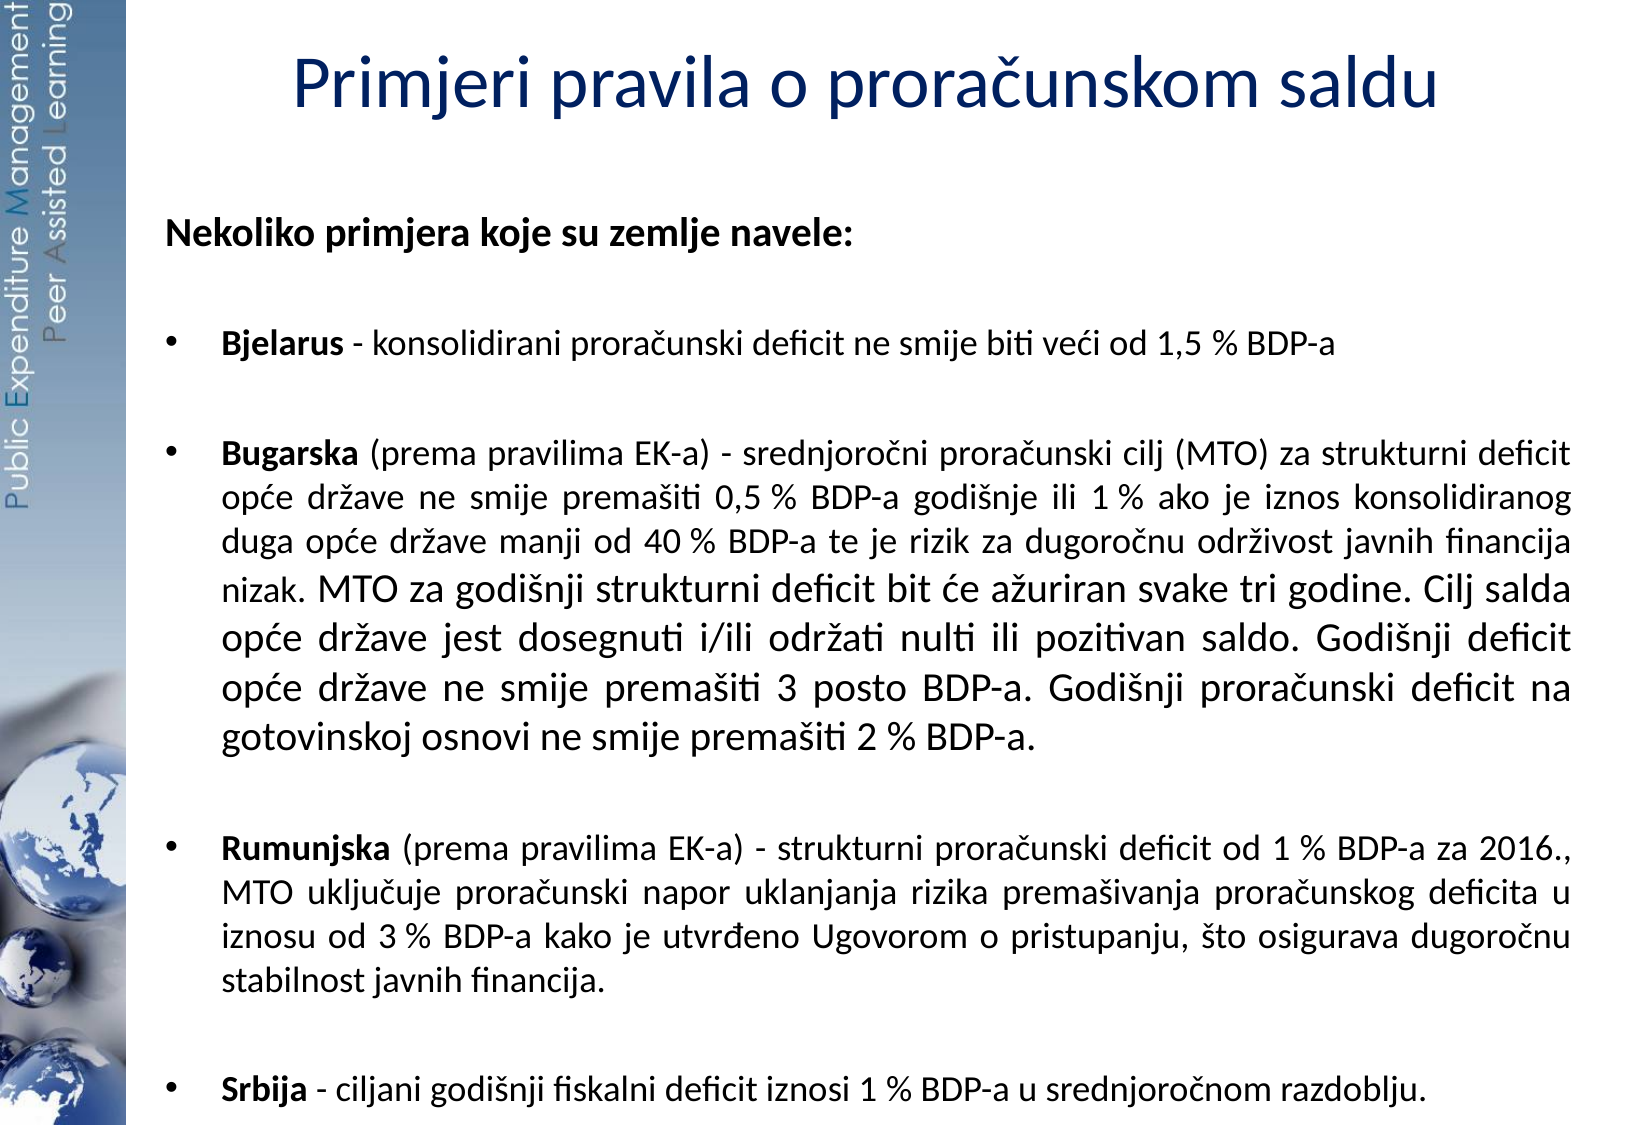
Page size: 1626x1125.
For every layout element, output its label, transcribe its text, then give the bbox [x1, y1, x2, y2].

text_box Primjeri pravila o proračunskom saldu [237, 24, 1513, 130]
subtitle Nekoliko primjera koje su zemlje navele: Bjelarus - konsolidirani proračunski deficit ne smije biti veći od 1,5 % BDP-a Bugarska (prema pravilima EK-a) - srednjoročni proračunski cilj (MTO) za strukturni deficit opće države ne smije premašiti 0,5 % BDP-a godišnje ili 1 % ako je iznos konsolidiranog duga opće države manji od 40 % BDP-a te je rizik za dugoročnu održivost javnih financija nizak. MTO za godišnji strukturni deficit bit će ažuriran svake tri godine. Cilj salda opće države jest dosegnuti i/ili održati nulti ili pozitivan saldo. Godišnji deficit opće države ne smije premašiti 3 posto BDP-a. Godišnji proračunski deficit na gotovinskoj osnovi ne smije premašiti 2 % BDP-a. Rumunjska (prema pravilima EK-a) - strukturni proračunski deficit od 1 % BDP-a za 2016., MTO uključuje proračunski napor uklanjanja rizika premašivanja proračunskog deficita u iznosu od 3 % BDP-a kako je utvrđeno Ugovorom o pristupanju, što osigurava dugoročnu stabilnost javnih financija. Srbija - ciljani godišnji fiskalni deficit iznosi 1 % BDP-a u srednjoročnom razdoblju. [167, 87, 1588, 1125]
picture [0, 0, 126, 1125]
